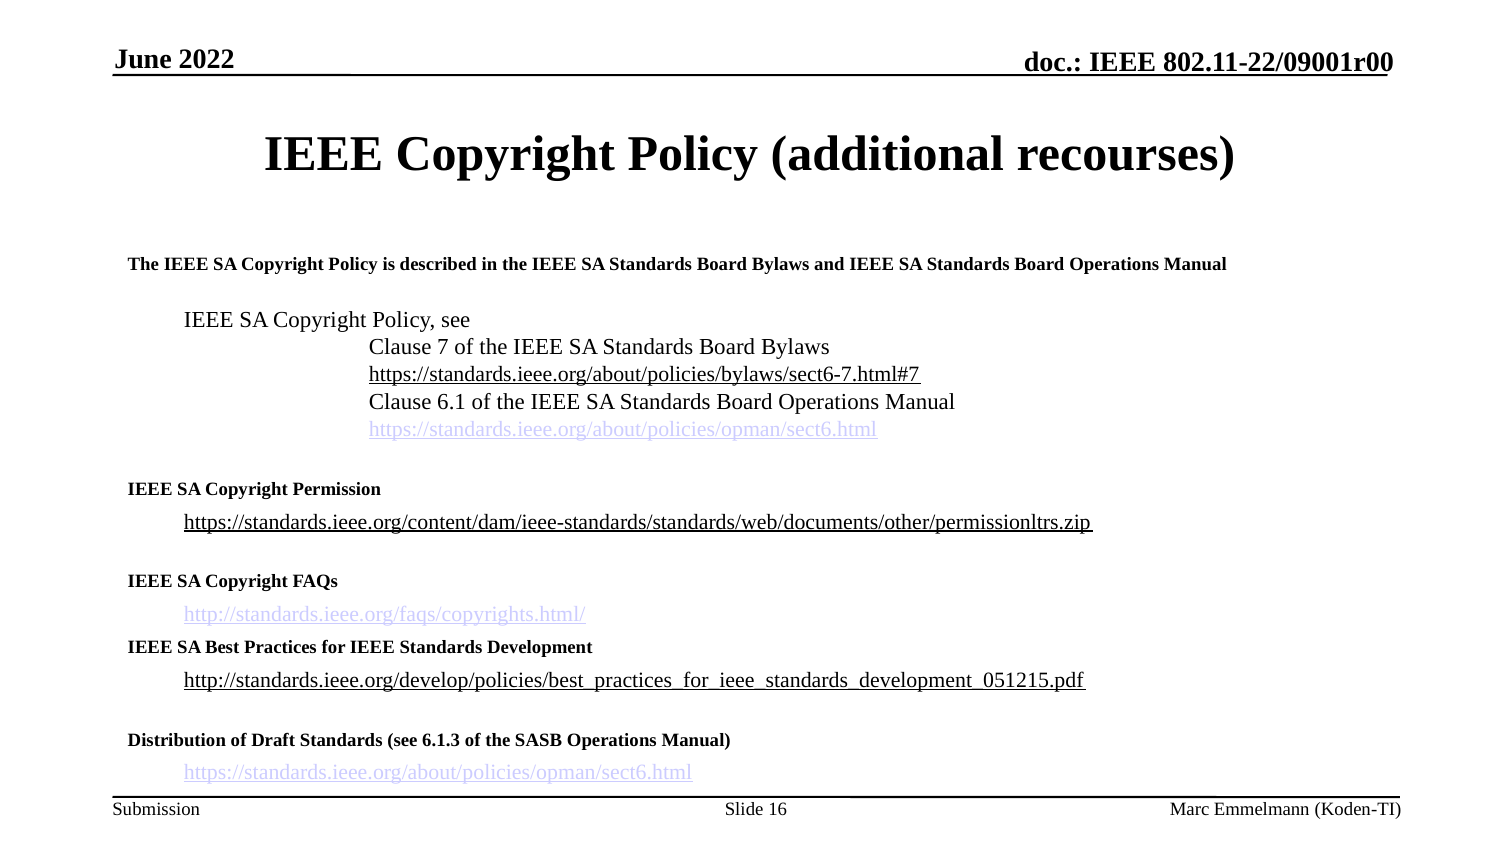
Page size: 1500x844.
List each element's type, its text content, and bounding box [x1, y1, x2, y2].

slide_number Slide 16 [712, 796, 800, 842]
title IEEE Copyright Policy (additional recourses) [112, 84, 1388, 216]
footer Marc Emmelmann (Koden-TI) [878, 796, 1402, 820]
list The IEEE SA Copyright Policy is described in the IEEE SA Standards Board Bylaws and IEEE SA Standards Board Operations Manual IEEE SA Copyright Policy, see Clause 7 of the IEEE SA Standards Board Bylaws https://standards.ieee.org/about/policies/bylaws/sect6-7.html#7 Clause 6.1 of the IEEE SA Standards Board Operations Manual https://standards.ieee.org/about/policies/opman/sect6.html IEEE SA Copyright Permission https://standards.ieee.org/content/dam/ieee-standards/standards/web/documents/other/permissionltrs.zip IEEE SA Copyright FAQs http://standards.ieee.org/faqs/copyrights.html/ IEEE SA Best Practices for IEEE Standards Development http://standards.ieee.org/develop/policies/best_practices_for_ieee_standards_development_051215.pdf Distribution of Draft Standards (see 6.1.3 of the SASB Operations Manual) https://standards.ieee.org/about/policies/opman/sect6.html [112, 243, 1388, 751]
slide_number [114, 40, 423, 75]
